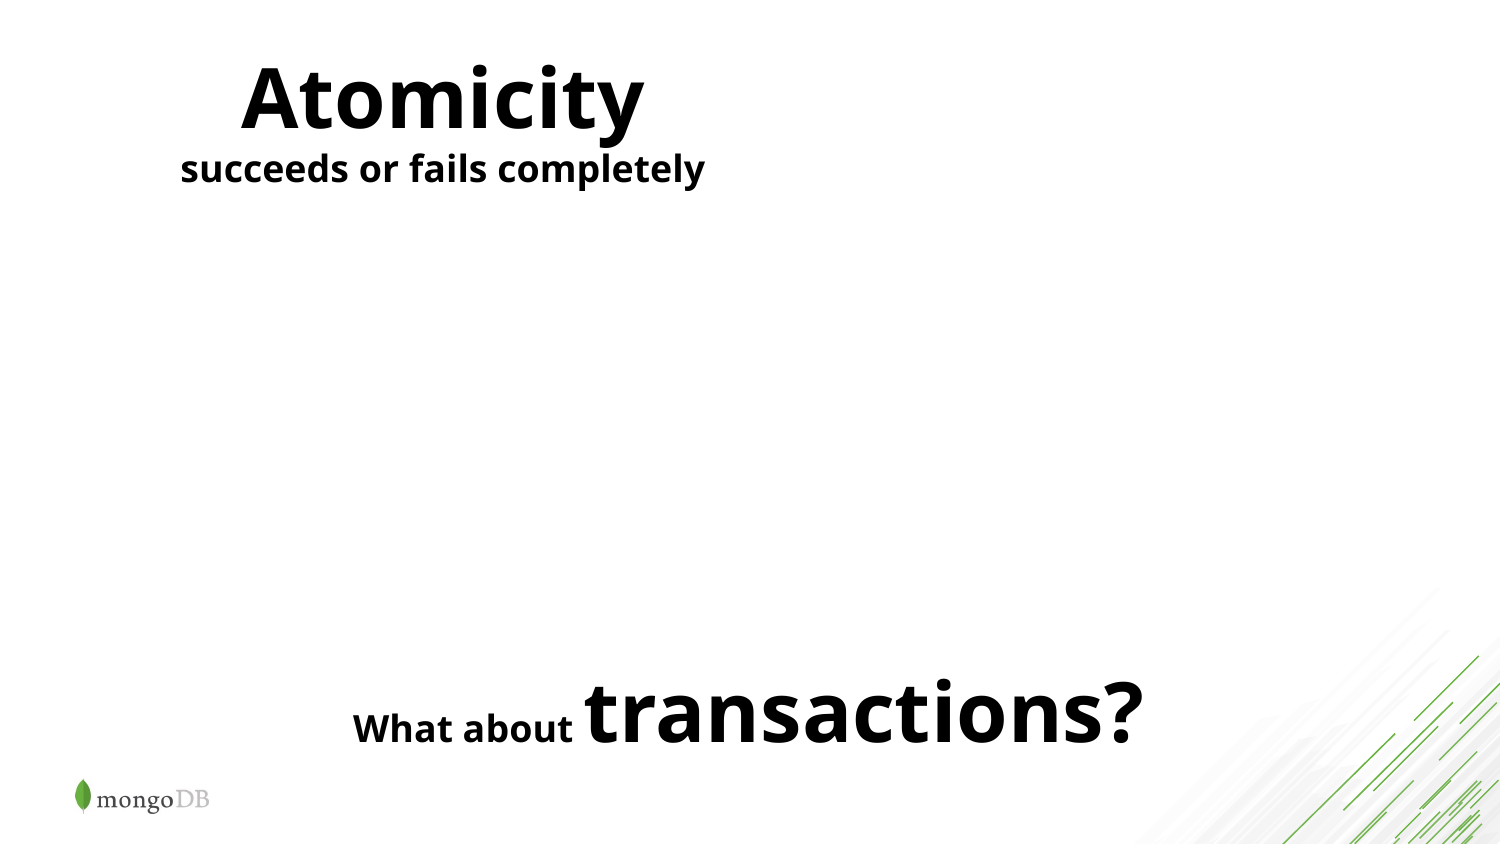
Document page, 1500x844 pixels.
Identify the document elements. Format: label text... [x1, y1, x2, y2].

picture [1046, 588, 1500, 844]
text_box What about transactions? [1, 670, 1496, 786]
text_box Atomicity succeeds or fails completely [9, 38, 877, 198]
picture [75, 786, 209, 814]
